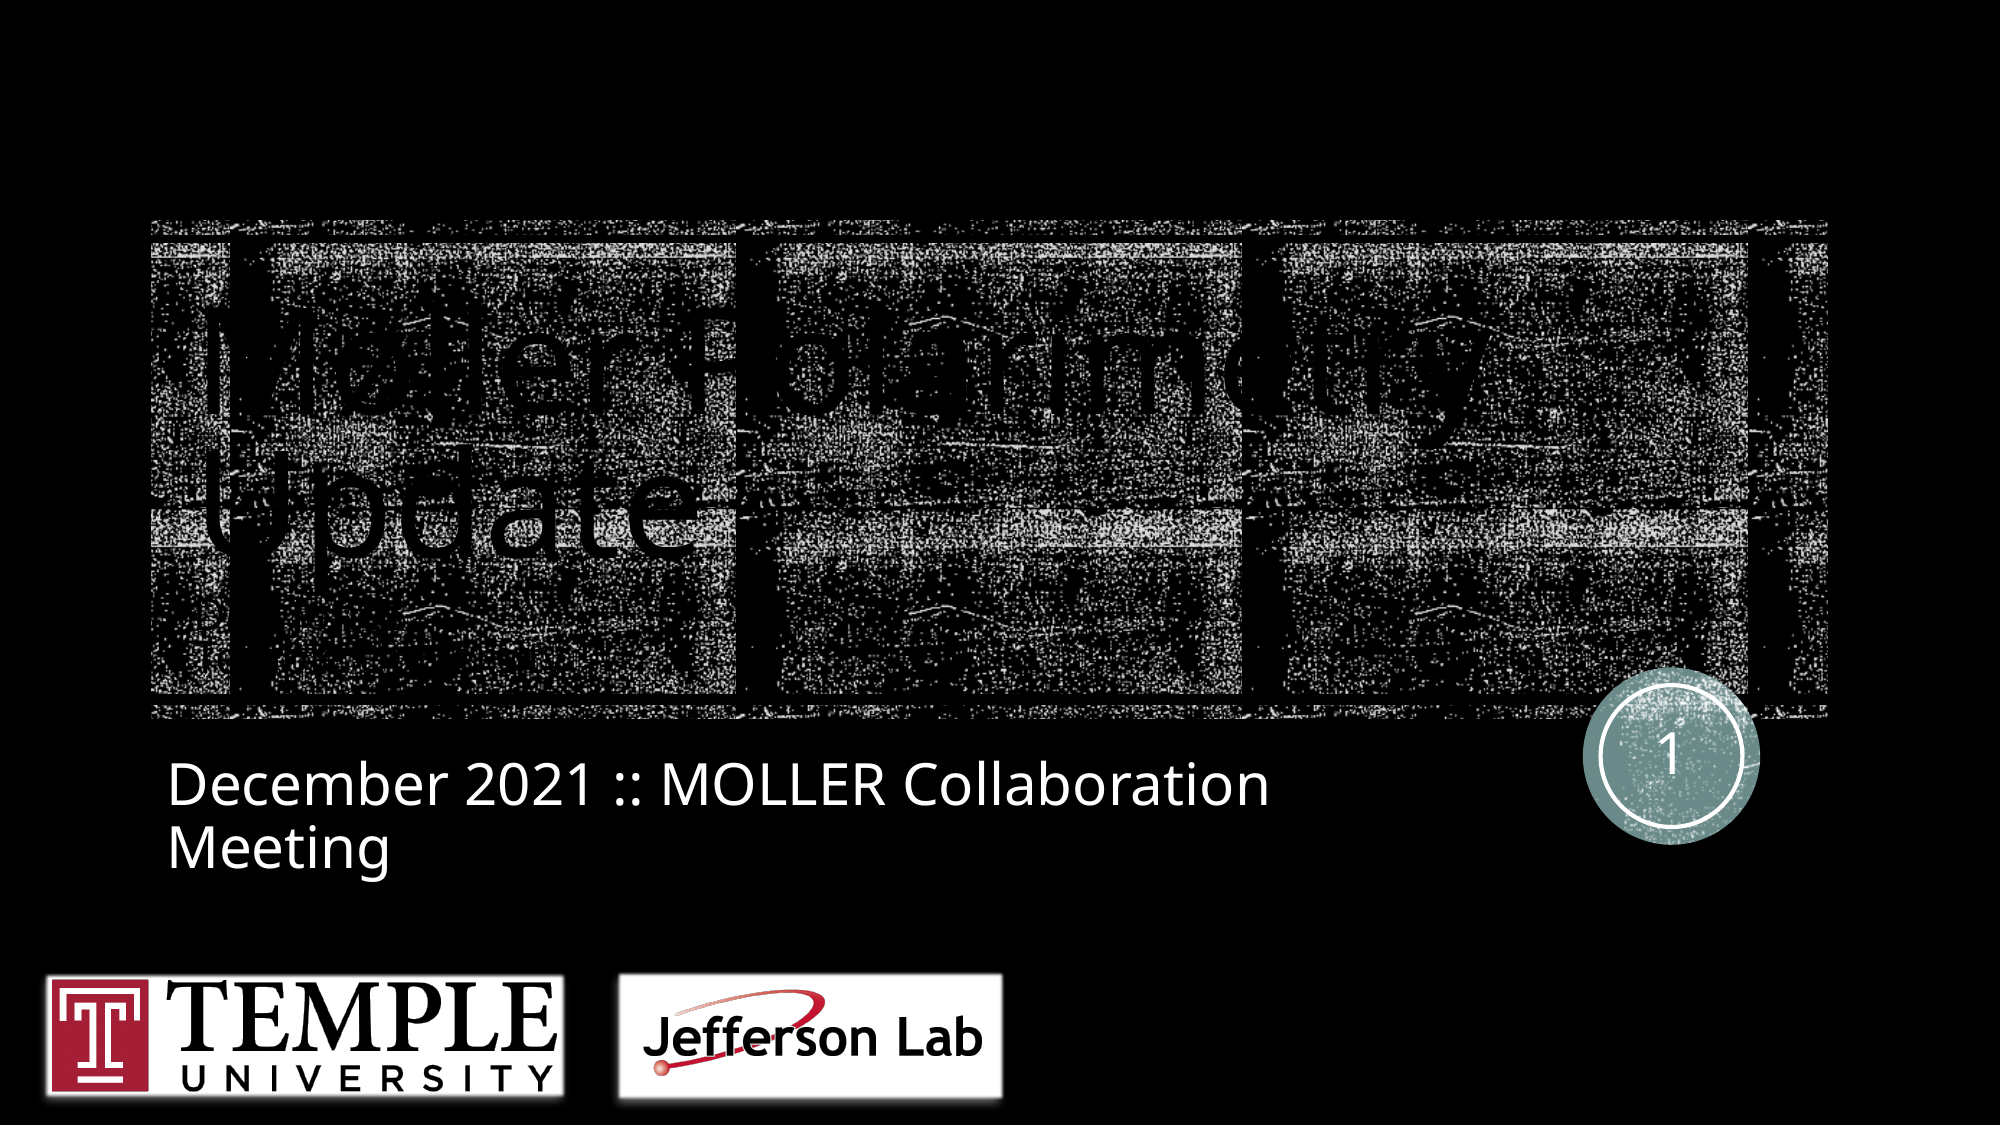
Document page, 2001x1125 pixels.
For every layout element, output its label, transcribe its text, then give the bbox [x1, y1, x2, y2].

picture [1732, 690, 1828, 694]
picture [621, 976, 999, 1095]
picture [151, 705, 1573, 719]
picture [151, 243, 1828, 694]
subtitle December 2021 :: MOLLER Collaboration Meeting [151, 747, 1497, 983]
slide_number 1 [1573, 703, 1770, 809]
title Møller Polarimetry Update Don Jones Temple University [178, 292, 1853, 690]
picture [50, 978, 559, 1093]
picture [151, 220, 1828, 235]
picture [1770, 705, 1828, 719]
